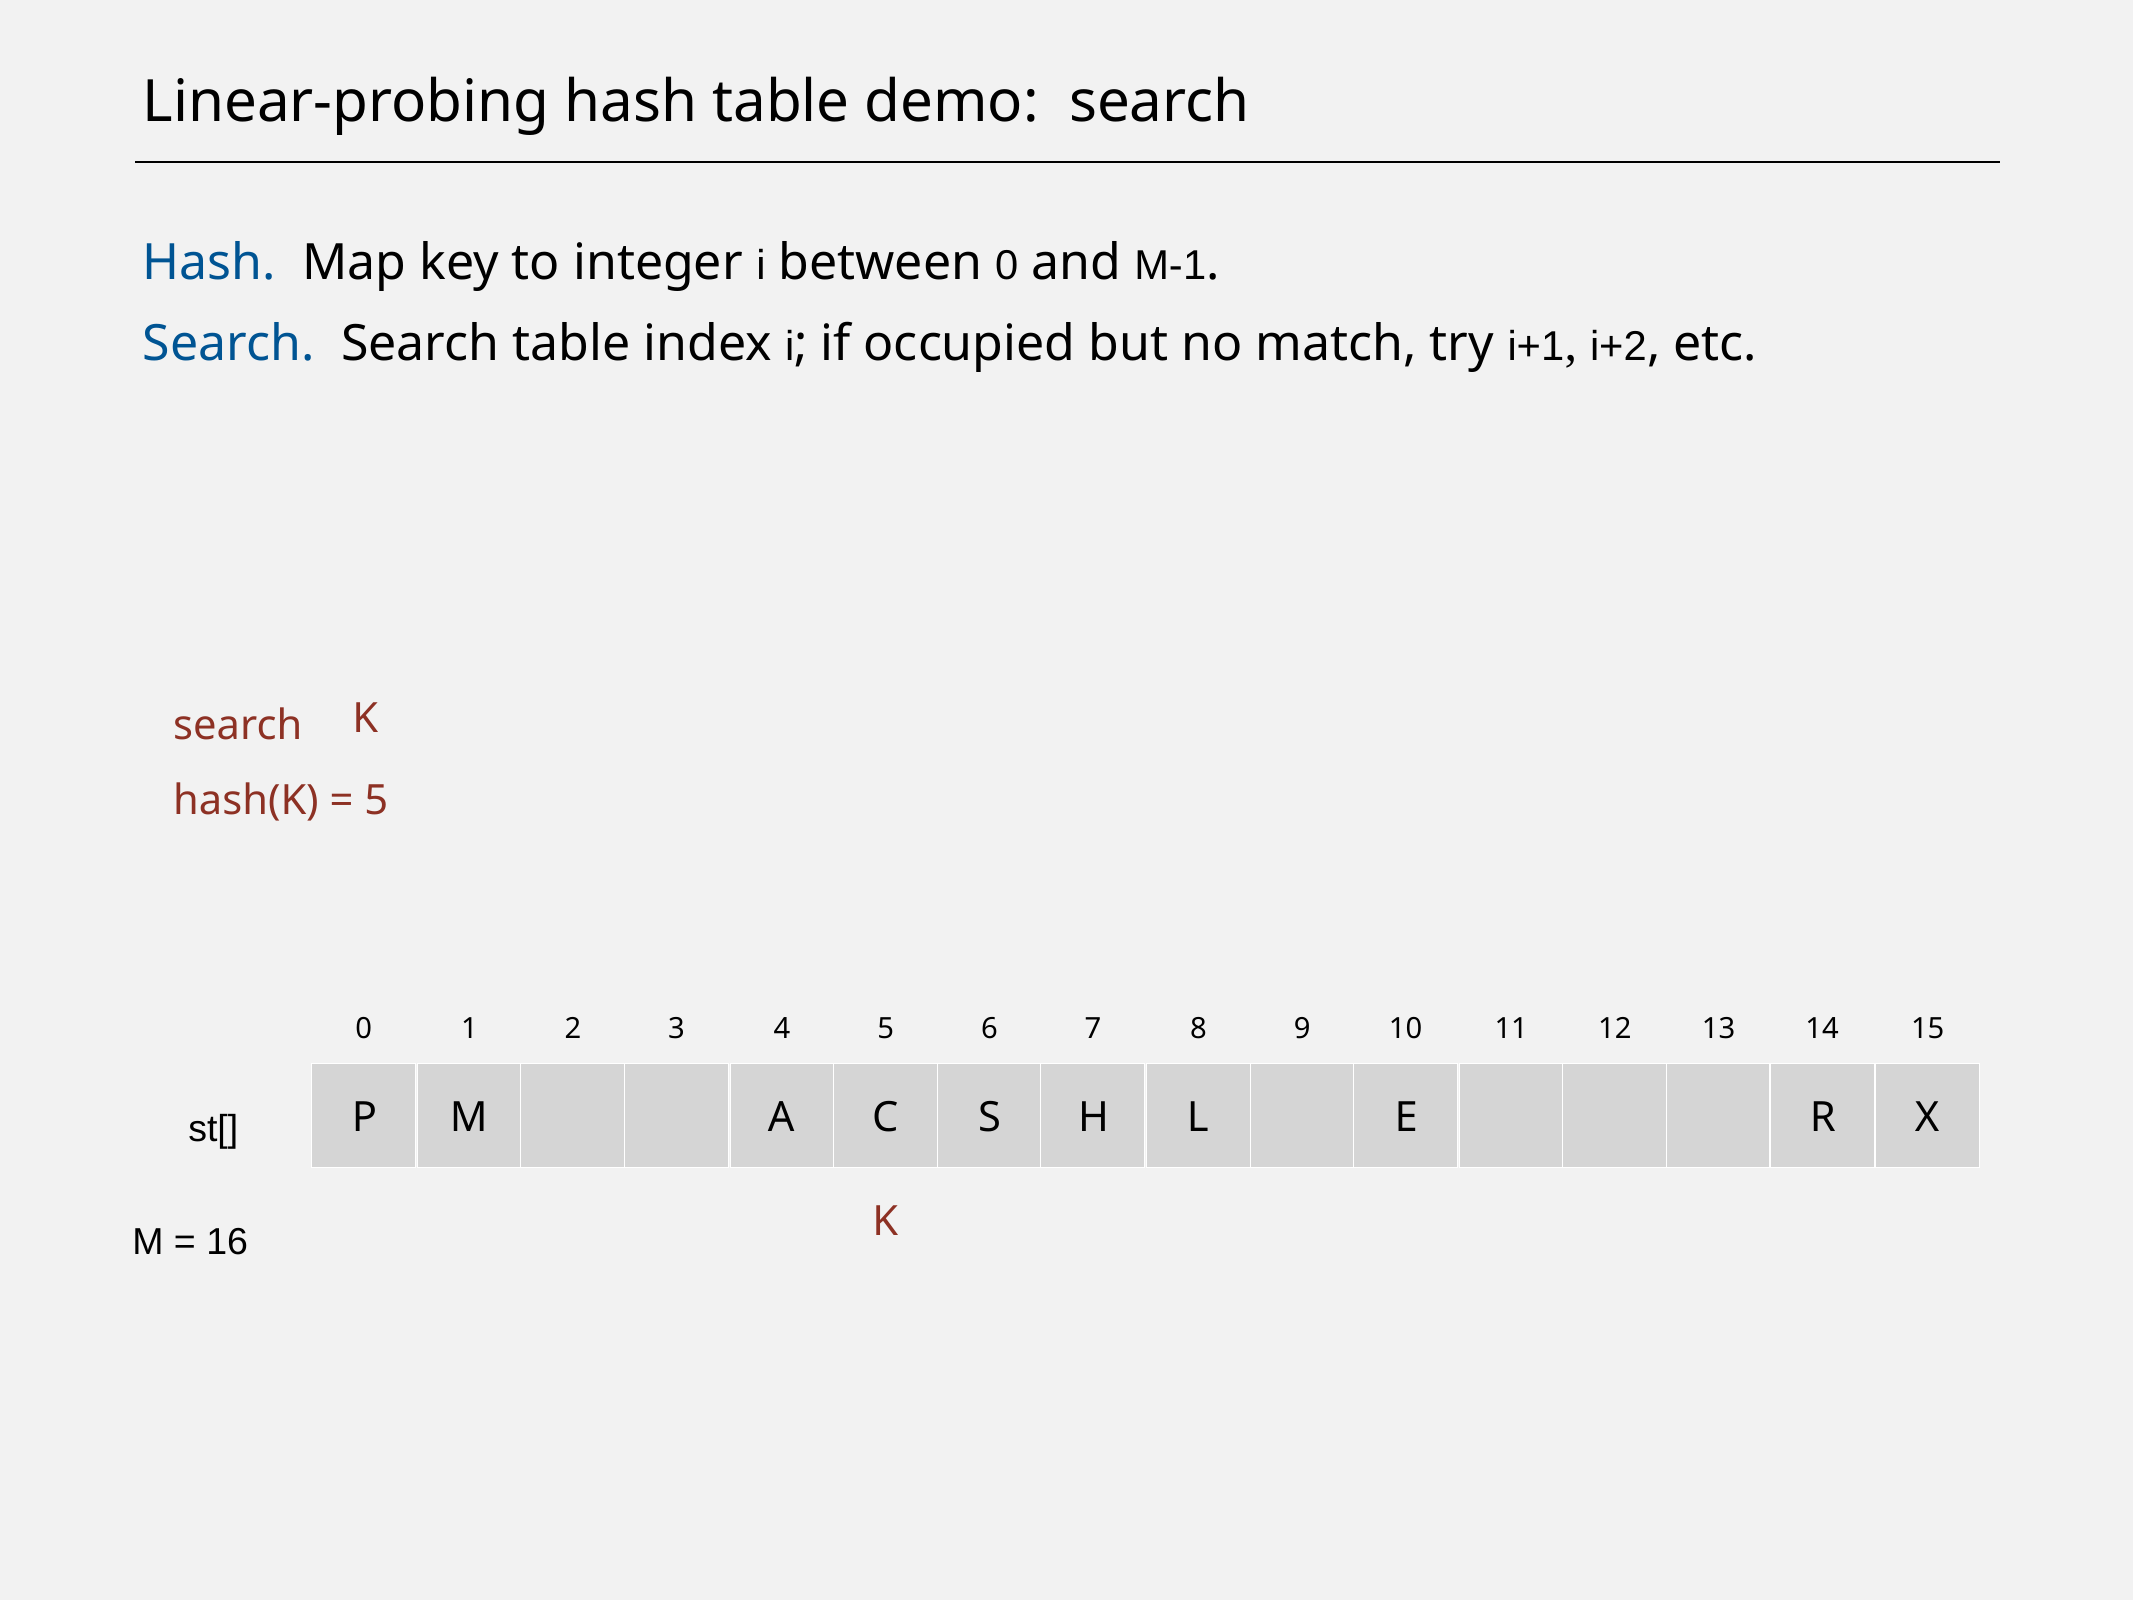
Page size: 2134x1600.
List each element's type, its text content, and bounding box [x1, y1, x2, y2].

text_box K [313, 663, 418, 769]
text_box 4 [730, 991, 833, 1062]
text_box st[] [151, 1086, 276, 1146]
text_box [1250, 1063, 1353, 1168]
text_box X [1874, 1062, 1980, 1167]
text_box K [833, 1166, 938, 1271]
text_box E [1354, 1062, 1459, 1167]
text_box P [312, 1062, 417, 1167]
text_box 9 [1250, 991, 1353, 1063]
text_box 2 [520, 991, 624, 1063]
text_box 13 [1666, 991, 1770, 1063]
text_box 3 [624, 991, 729, 1063]
text_box C [833, 1062, 938, 1166]
text_box [520, 1063, 624, 1168]
text_box 5 [833, 991, 937, 1062]
text_box M = 16 [105, 1200, 275, 1284]
text_box 6 [937, 991, 1040, 1062]
text_box H [1041, 1062, 1145, 1167]
text_box L [1145, 1062, 1250, 1167]
text_box S [938, 1062, 1041, 1167]
text_box search hash(K) = 5 [155, 664, 407, 832]
text_box 10 [1353, 991, 1458, 1063]
text_box 11 [1459, 991, 1562, 1063]
text_box 12 [1562, 991, 1666, 1063]
text_box 7 [1040, 991, 1145, 1062]
text_box [1666, 1063, 1770, 1168]
text_box A [729, 1062, 833, 1167]
text_box R [1770, 1062, 1874, 1167]
text_box M [417, 1062, 521, 1167]
text_box [1459, 1063, 1562, 1168]
text_box 1 [417, 991, 520, 1062]
list Hash. Map key to integer i between 0 and M-1. Search. Search table index i; if occupied but no match, try i+1, i+2, etc. [132, 207, 2001, 1543]
text_box 15 [1875, 991, 1980, 1062]
title Linear-probing hash table demo: search [132, 0, 2001, 134]
text_box 14 [1770, 991, 1875, 1062]
text_box [624, 1063, 729, 1168]
text_box [1562, 1063, 1666, 1168]
text_box 8 [1146, 991, 1250, 1062]
text_box 0 [311, 991, 416, 1063]
